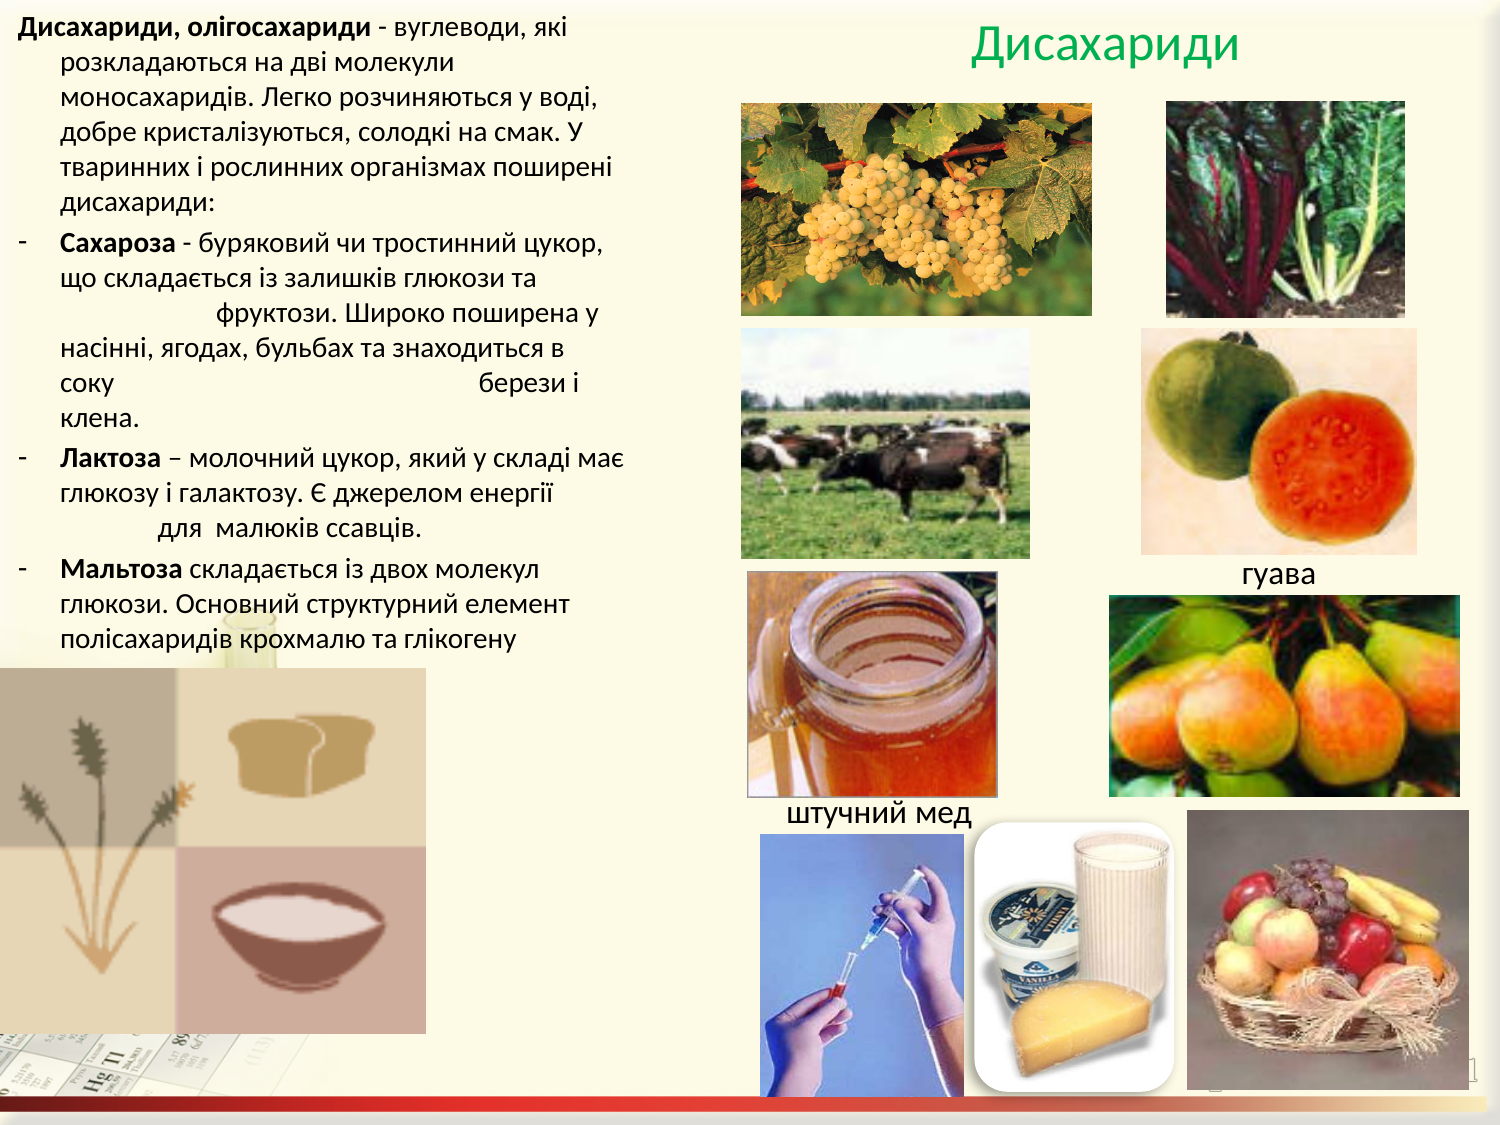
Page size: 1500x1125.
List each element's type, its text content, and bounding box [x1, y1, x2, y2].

title Дисахариди [640, 0, 1500, 79]
picture [0, 79, 1500, 1125]
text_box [678, 101, 1469, 1097]
list Дисахариди, олігосахариди - вуглеводи, які розкладаються на дві молекули моносахаридів. Легко розчиняються у воді, добре кристалізуються, солодкі на смак. У тваринних і рослинних організмах поширені дисахариди: Сахароза - буряковий чи тростинний цукор, що складається із залишків глюкози та фруктози. Широко поширена у насінні, ягодах, бульбах та знаходиться в соку берези і клена. Лактоза – молочний цукор, який у складі має глюкозу і галактозу. Є джерелом енергії для малюків ссавців. Мальтоза складається із двох молекул глюкози. Основний структурний елемент полісахаридів крохмалю та глікогену [0, 0, 640, 622]
